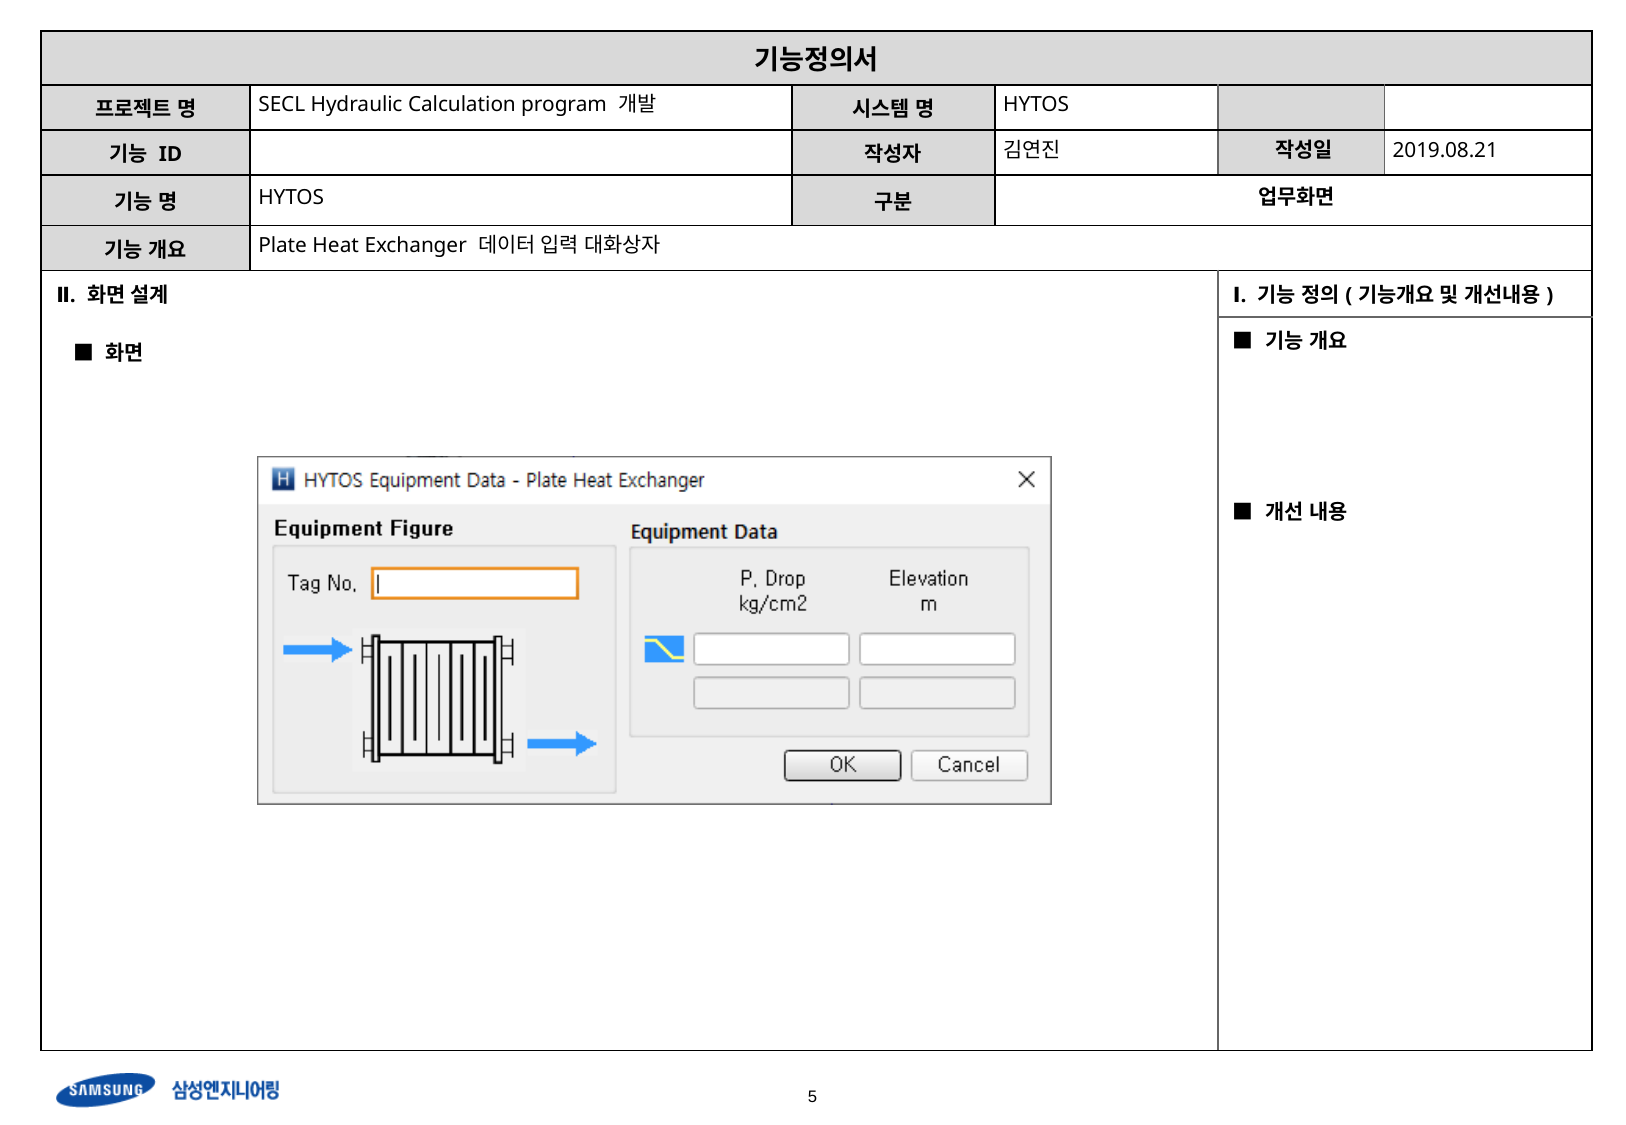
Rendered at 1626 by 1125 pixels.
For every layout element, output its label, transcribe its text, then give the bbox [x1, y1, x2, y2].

table_cell [251, 131, 791, 174]
table_cell 기능 ID [42, 131, 249, 174]
table_cell SECL Hydraulic Calculation program 개발 [251, 86, 791, 129]
table_cell 김연진 [996, 131, 1217, 174]
table_cell ■ 기능 개요 ■ 개선 내용 [1219, 318, 1591, 1050]
table_cell [1385, 86, 1591, 129]
table_cell [1219, 86, 1384, 129]
table_cell 프로젝트 명 [42, 86, 249, 129]
table_cell Ⅱ. 화면 설계 ■ 화면 [42, 271, 1217, 1050]
table_header 기능정의서 [42, 32, 1591, 84]
table_cell 기능 명 [42, 176, 249, 225]
table_cell 시스템 명 [793, 86, 994, 129]
table_cell HYTOS [996, 86, 1217, 129]
table_cell Ⅰ. 기능 정의(기능개요 및 개선내용) [1219, 271, 1591, 316]
table_cell 작성일 [1219, 131, 1384, 174]
table_cell 업무화면 [996, 176, 1591, 225]
picture [257, 455, 1052, 805]
table_cell Plate Heat Exchanger 데이터 입력 대화상자 [251, 226, 1591, 270]
table_cell 구분 [793, 176, 994, 225]
picture [56, 1073, 280, 1108]
table_cell 작성자 [793, 131, 994, 174]
table_cell 2019.08.21 [1385, 131, 1591, 174]
table_cell HYTOS [251, 176, 791, 225]
table_cell 기능 개요 [42, 226, 249, 270]
